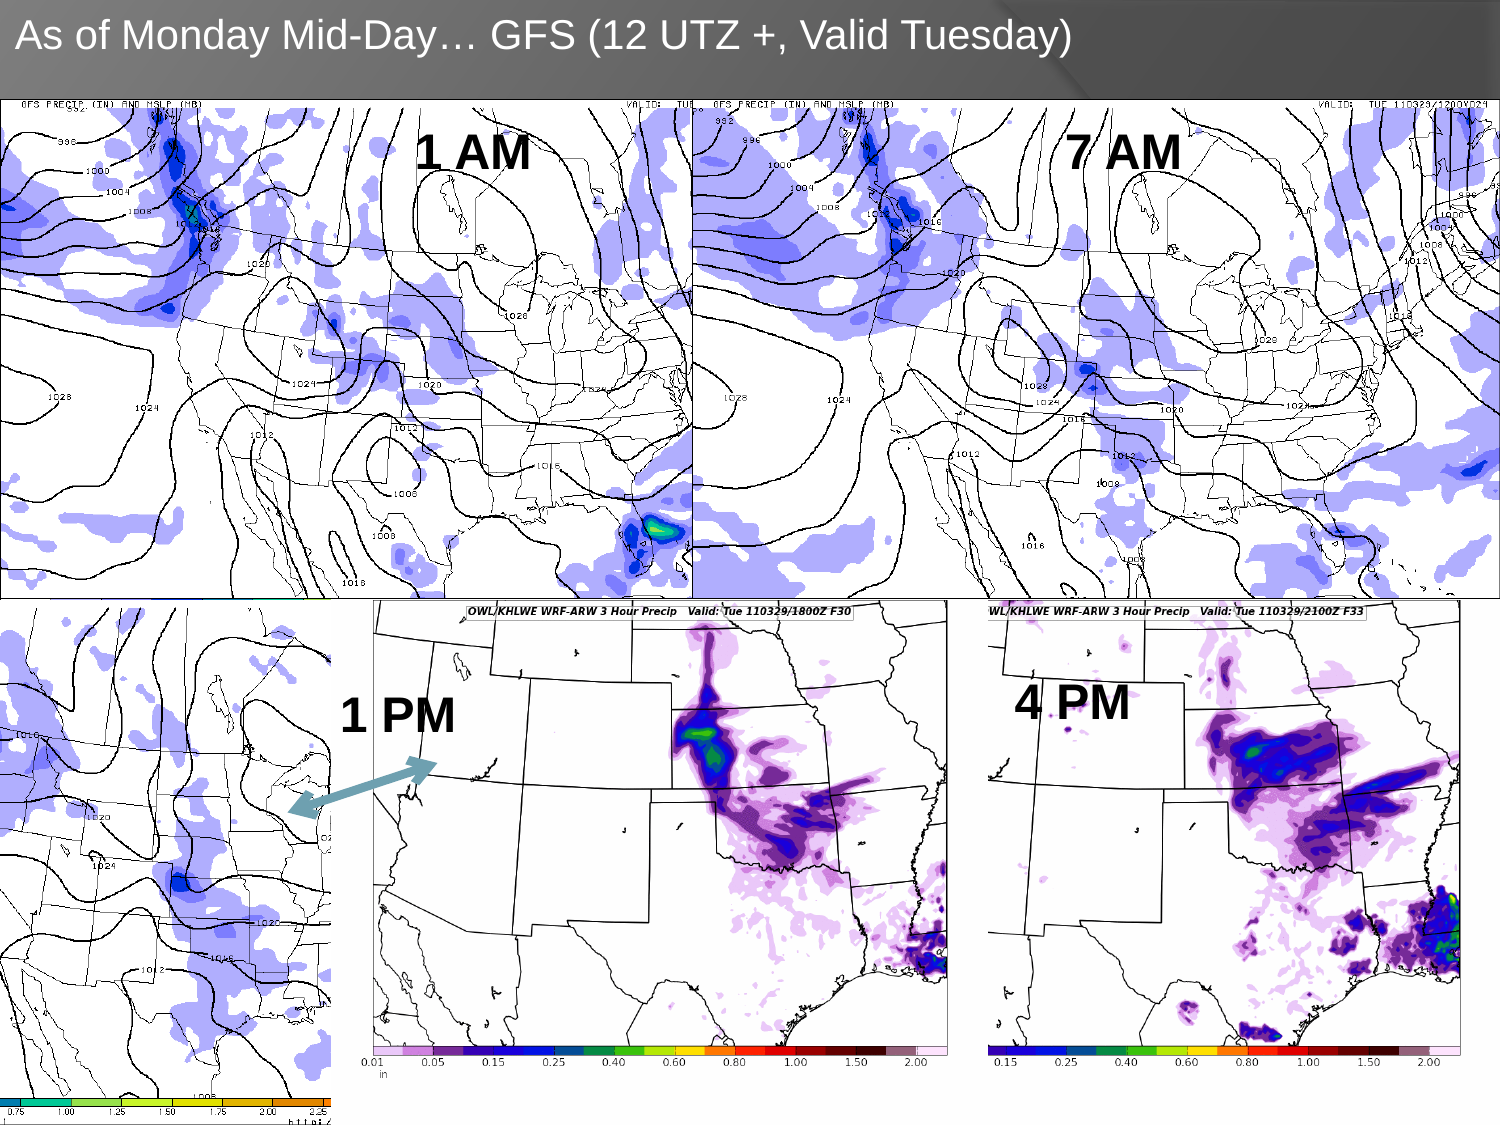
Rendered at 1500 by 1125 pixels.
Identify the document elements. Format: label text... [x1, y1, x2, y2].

picture [330, 599, 988, 1125]
picture [692, 99, 1500, 592]
text_box As of Monday Mid-Day… GFS (12 UTZ +, Valid Tuesday) [0, 0, 1500, 65]
picture [997, 599, 1500, 1125]
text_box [287, 762, 438, 813]
picture [0, 99, 686, 592]
picture [0, 599, 324, 1125]
